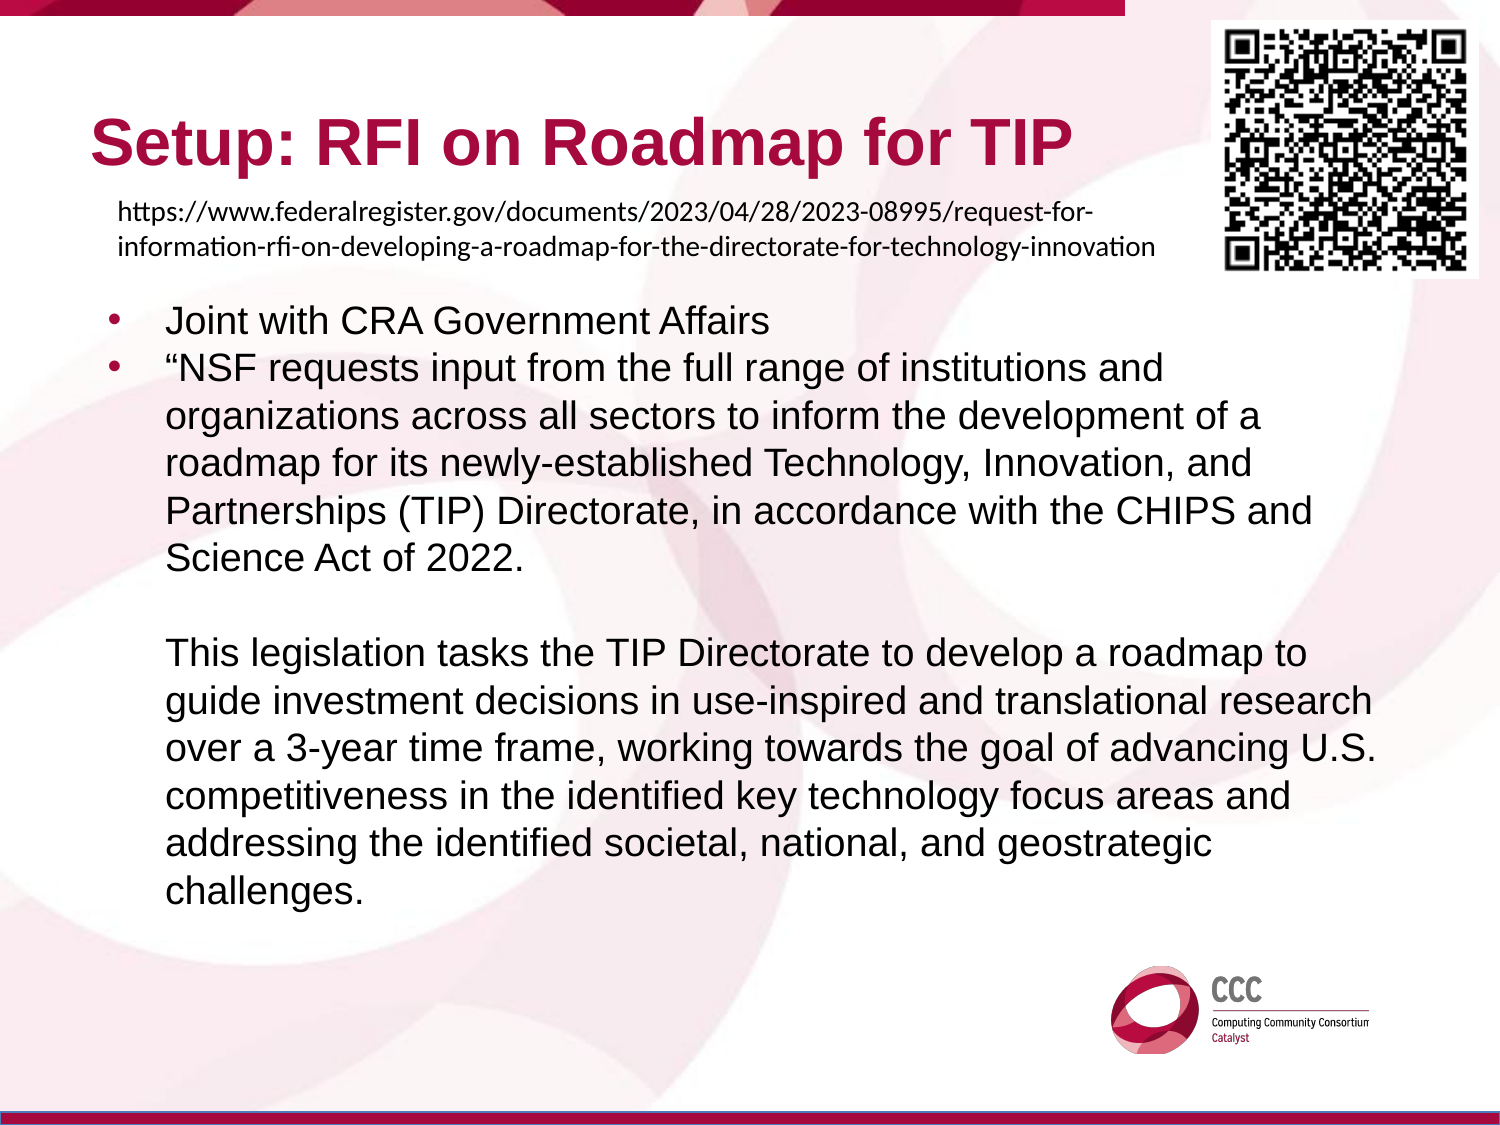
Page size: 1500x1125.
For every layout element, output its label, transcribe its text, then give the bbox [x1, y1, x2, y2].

picture [0, 0, 1500, 1111]
text_box https://www.federalregister.gov/documents/2023/04/28/2023-08995/request-for-information-rfi-on-developing-a-roadmap-for-the-directorate-for-technology-innovation [102, 177, 1206, 278]
title Setup: RFI on Roadmap for TIP [75, 45, 1206, 233]
list Joint with CRA Government Affairs “NSF requests input from the full range of institutions and organizations across all sectors to inform the development of a roadmap for its newly-established Technology, Innovation, and Partnerships (TIP) Directorate, in accordance with the CHIPS and Science Act of 2022. This legislation tasks the TIP Directorate to develop a roadmap to guide investment decisions in use-inspired and translational research over a 3-year time frame, working towards the goal of advancing U.S. competitiveness in the identified key technology focus areas and addressing the identified societal, national, and geostrategic challenges. [75, 287, 1425, 963]
